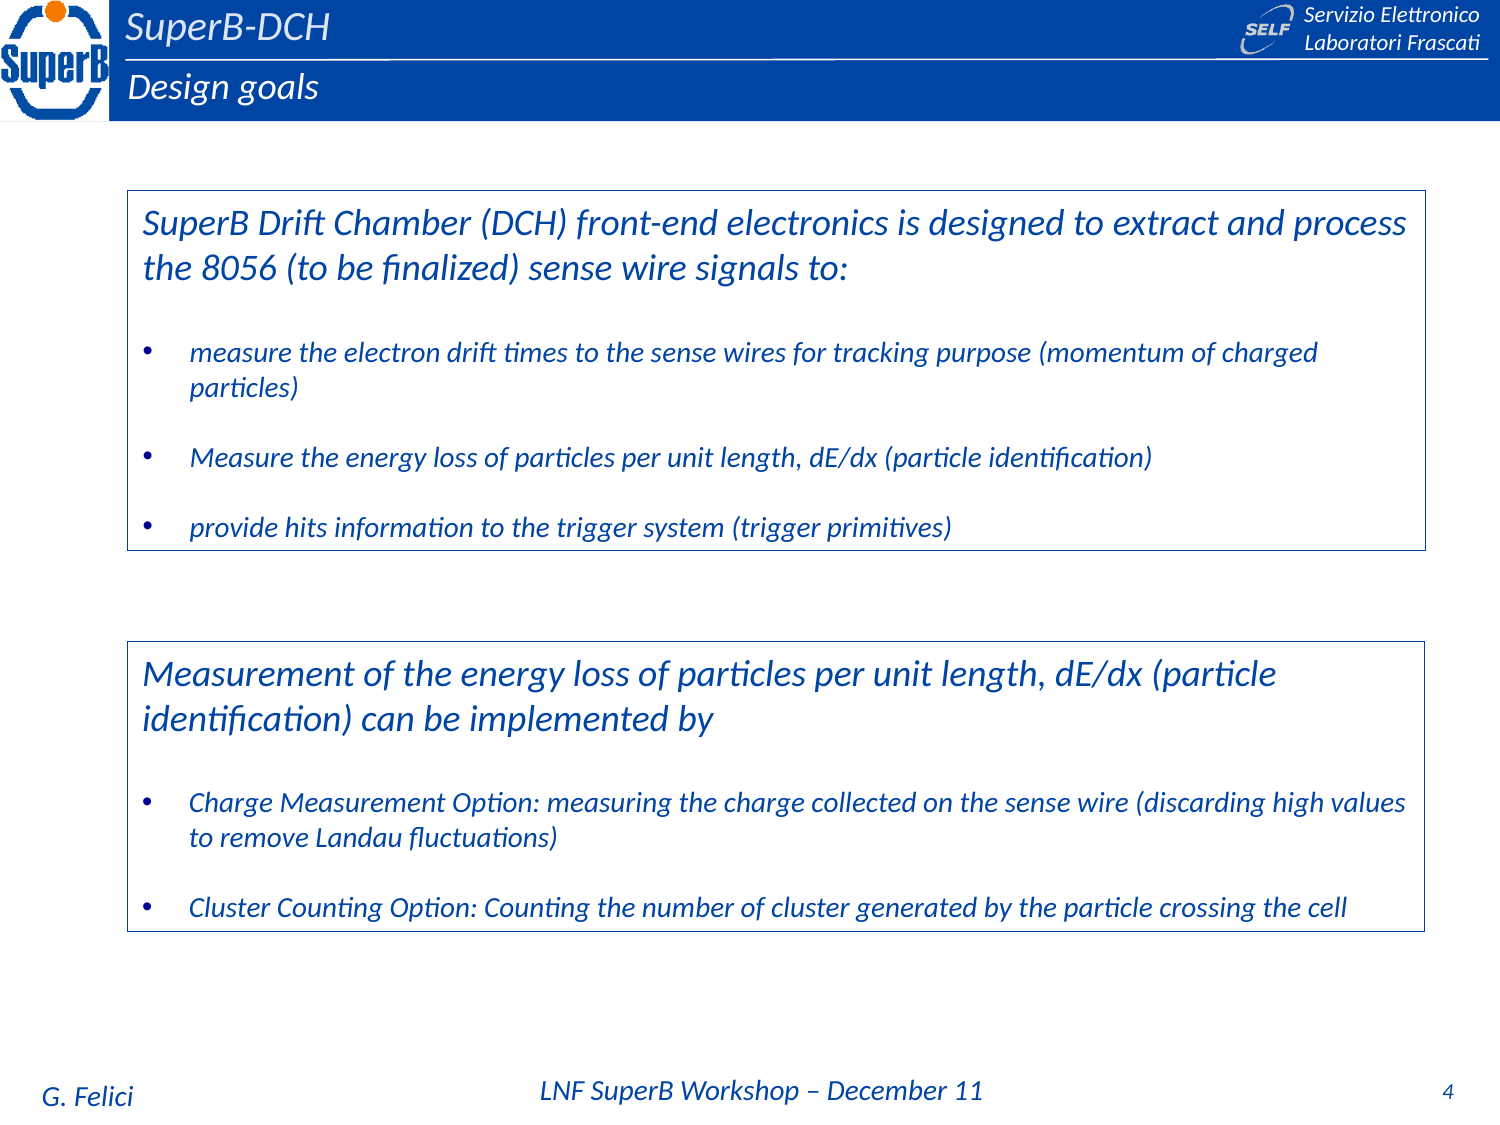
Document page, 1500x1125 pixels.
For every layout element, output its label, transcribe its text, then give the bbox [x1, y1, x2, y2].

picture [0, 0, 115, 124]
text_box Measurement of the energy loss of particles per unit length, dE/dx (particle identification) can be implemented by Charge Measurement Option: measuring the charge collected on the sense wire (discarding high values to remove Landau fluctuations) Cluster Counting Option: Counting the number of cluster generated by the particle crossing the cell [127, 641, 1425, 932]
footer LNF SuperB Workshop – December 11 [486, 1064, 1037, 1125]
text_box SuperB Drift Chamber (DCH) front-end electronics is designed to extract and process the 8056 (to be finalized) sense wire signals to: measure the electron drift times to the sense wires for tracking purpose (momentum of charged particles) Measure the energy loss of particles per unit length, dE/dx (particle identification) provide hits information to the trigger system (trigger primitives) [127, 190, 1426, 551]
slide_number G. Felici [26, 1064, 377, 1125]
title Design goals [112, 47, 1163, 122]
slide_number 4 [1118, 1060, 1469, 1120]
